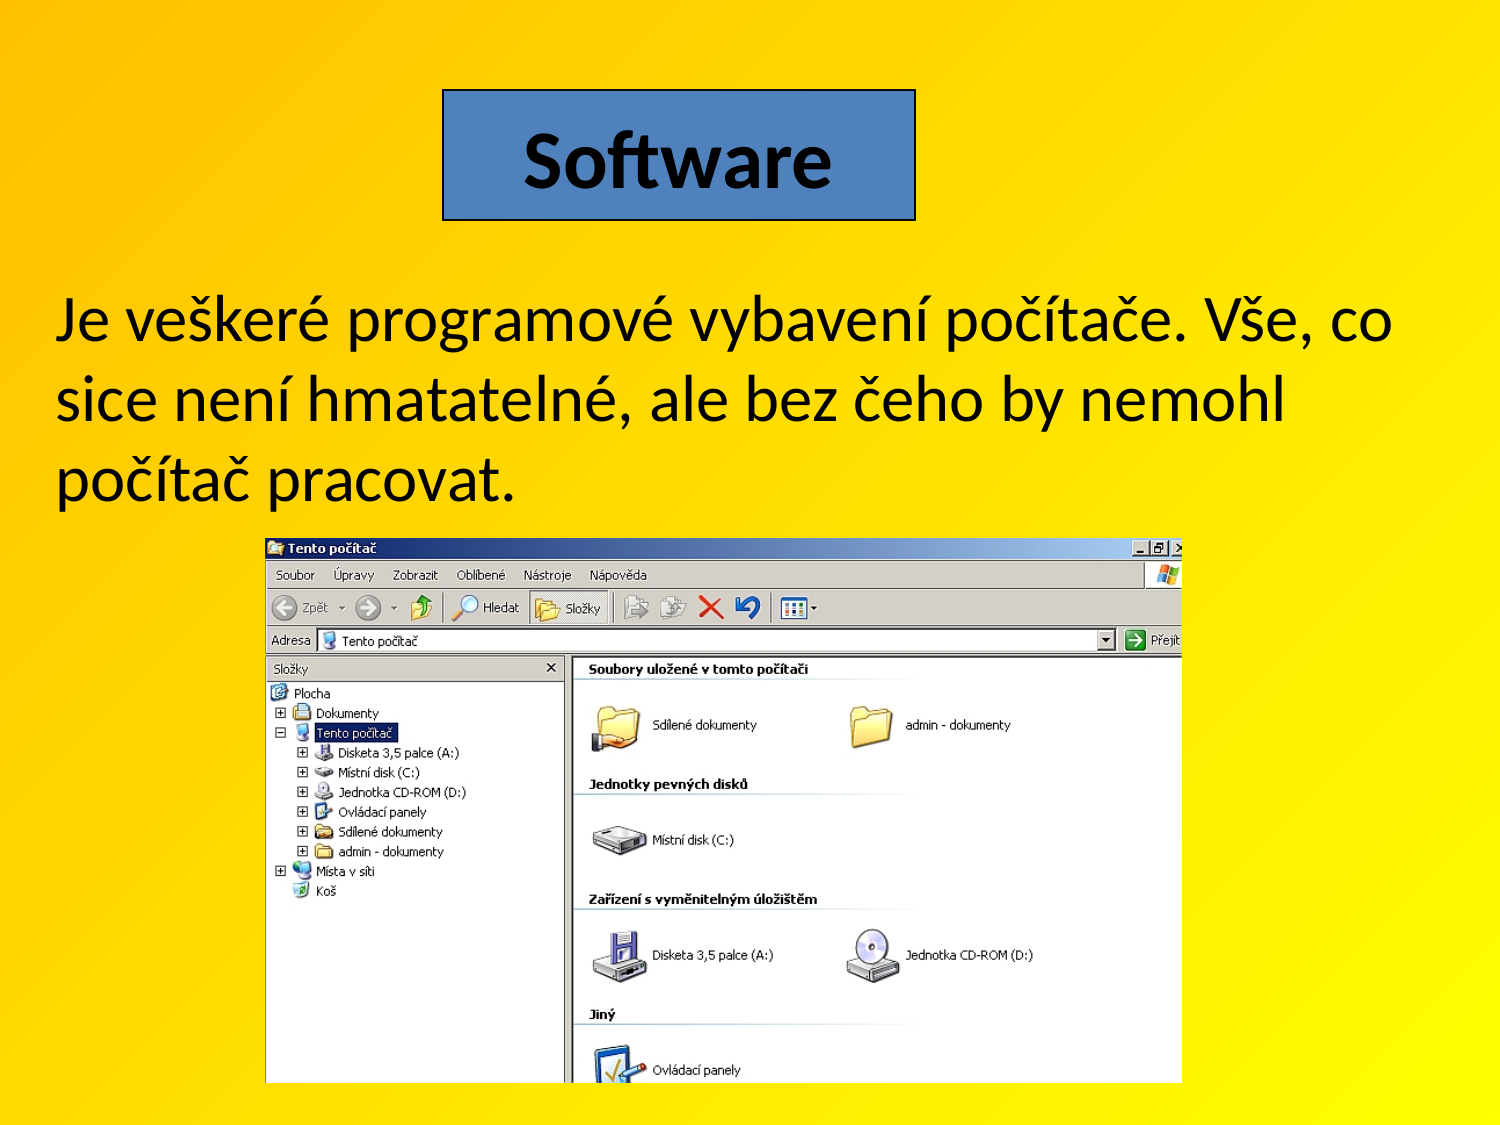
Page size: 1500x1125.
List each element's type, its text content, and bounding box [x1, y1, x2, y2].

picture [265, 538, 1183, 1083]
text_box Je veškeré programové vybavení počítače. Vše, co sice není hmatatelné, ale bez čeho by nemohl počítač pracovat. [41, 267, 1500, 522]
text_box Software [442, 89, 916, 220]
